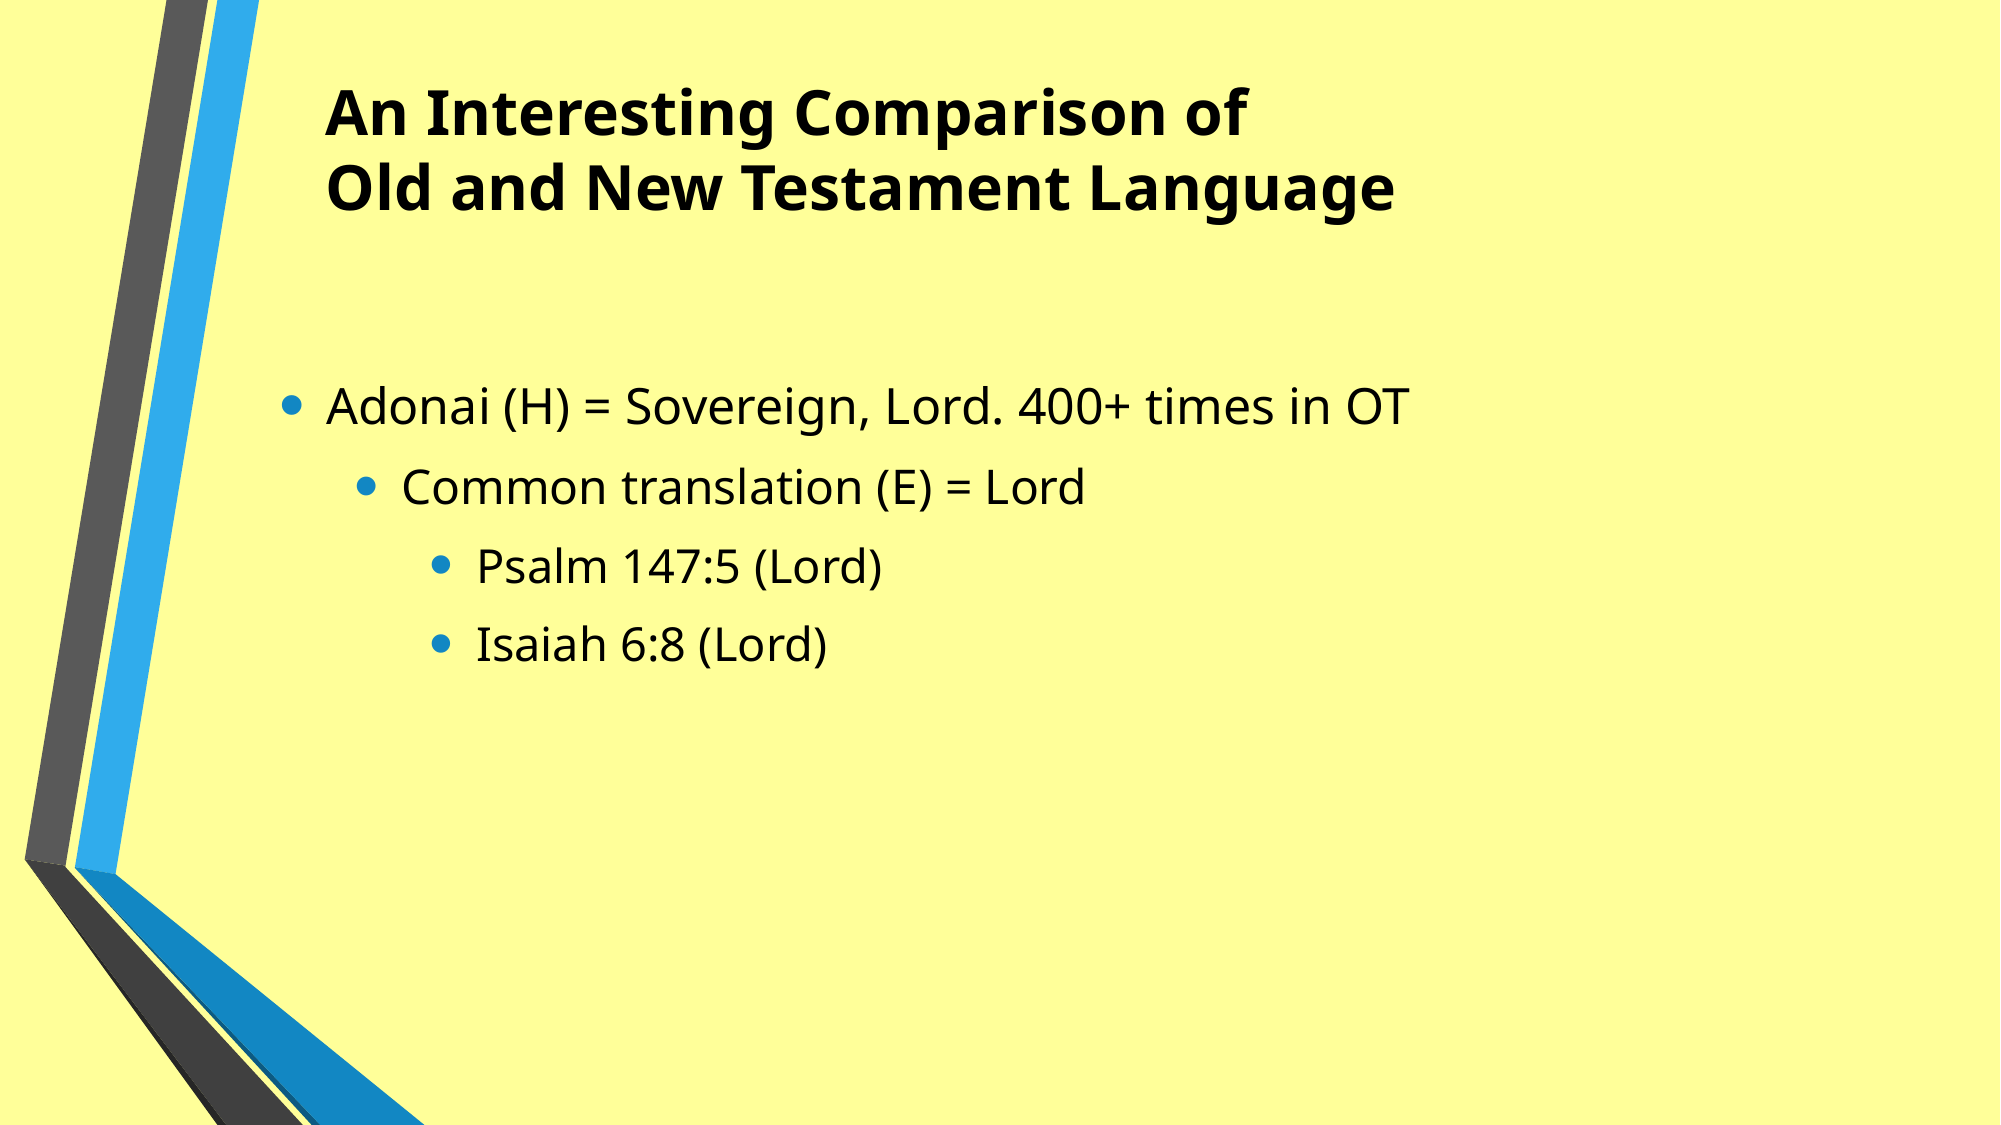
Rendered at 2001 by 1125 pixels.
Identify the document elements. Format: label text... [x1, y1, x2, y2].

list Adonai (H) = Sovereign, Lord. 400+ times in OT Common translation (E) = Lord Psalm 147:5 (Lord) Isaiah 6:8 (Lord) [264, 261, 1889, 1035]
title An Interesting Comparison of Old and New Testament Language [310, 55, 1651, 240]
